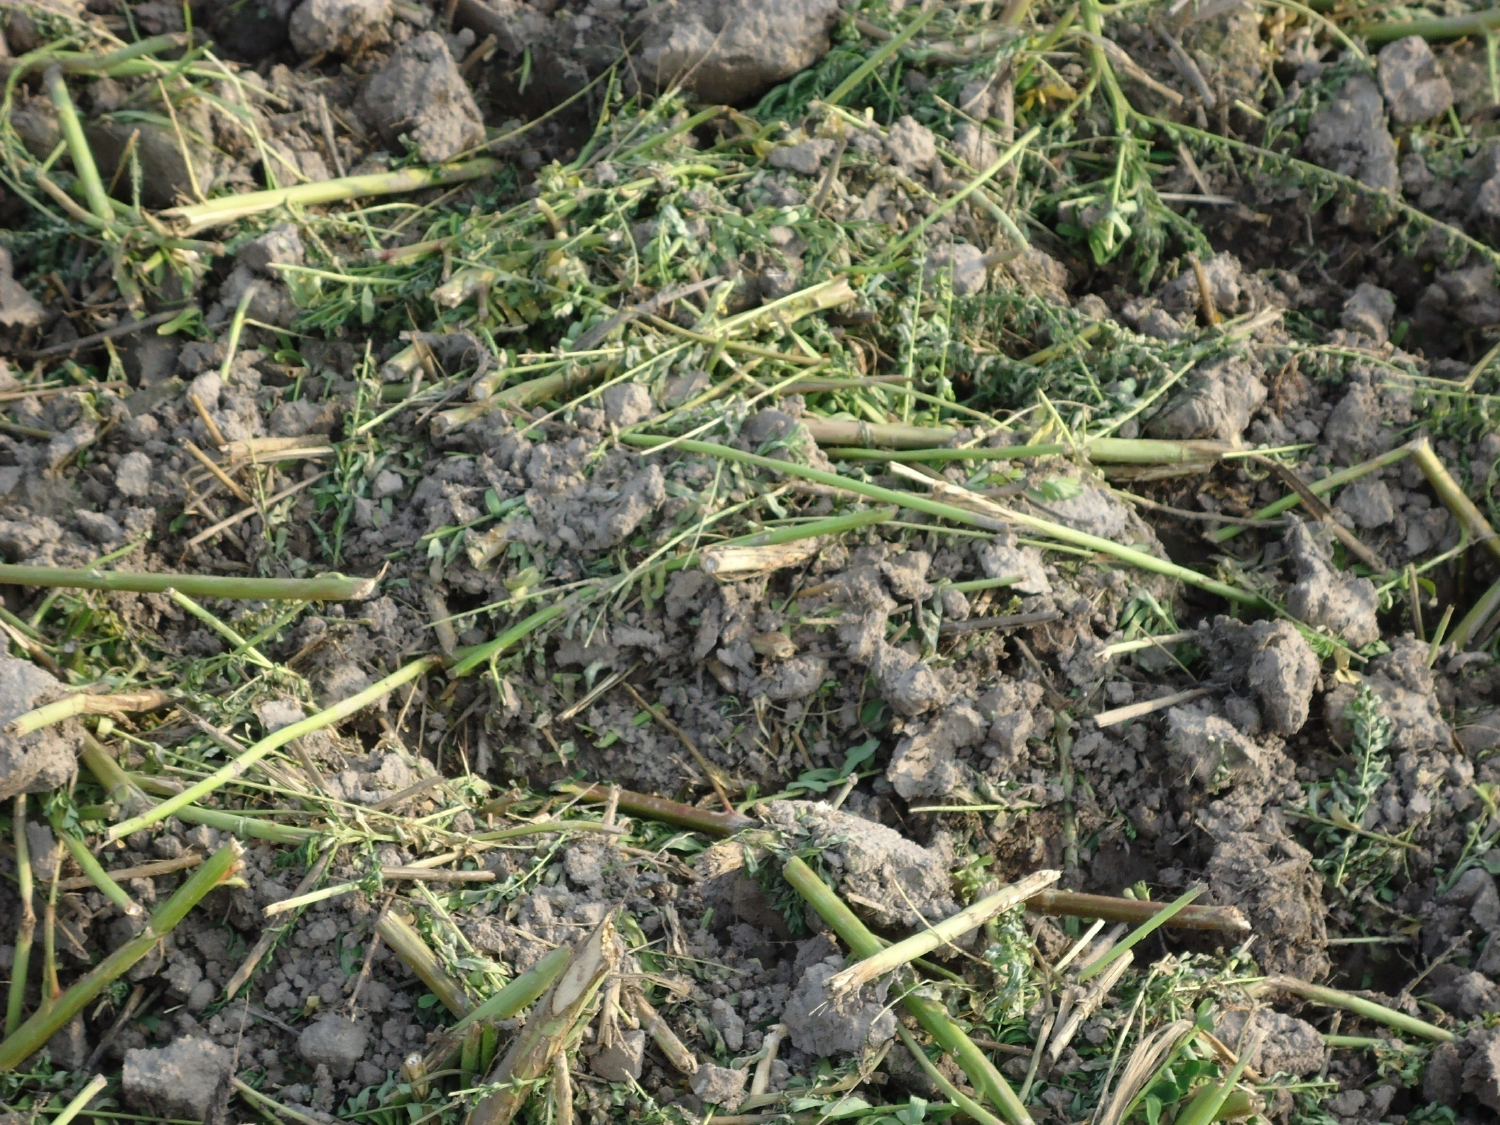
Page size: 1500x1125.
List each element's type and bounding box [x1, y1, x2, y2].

list [0, 0, 1500, 1125]
